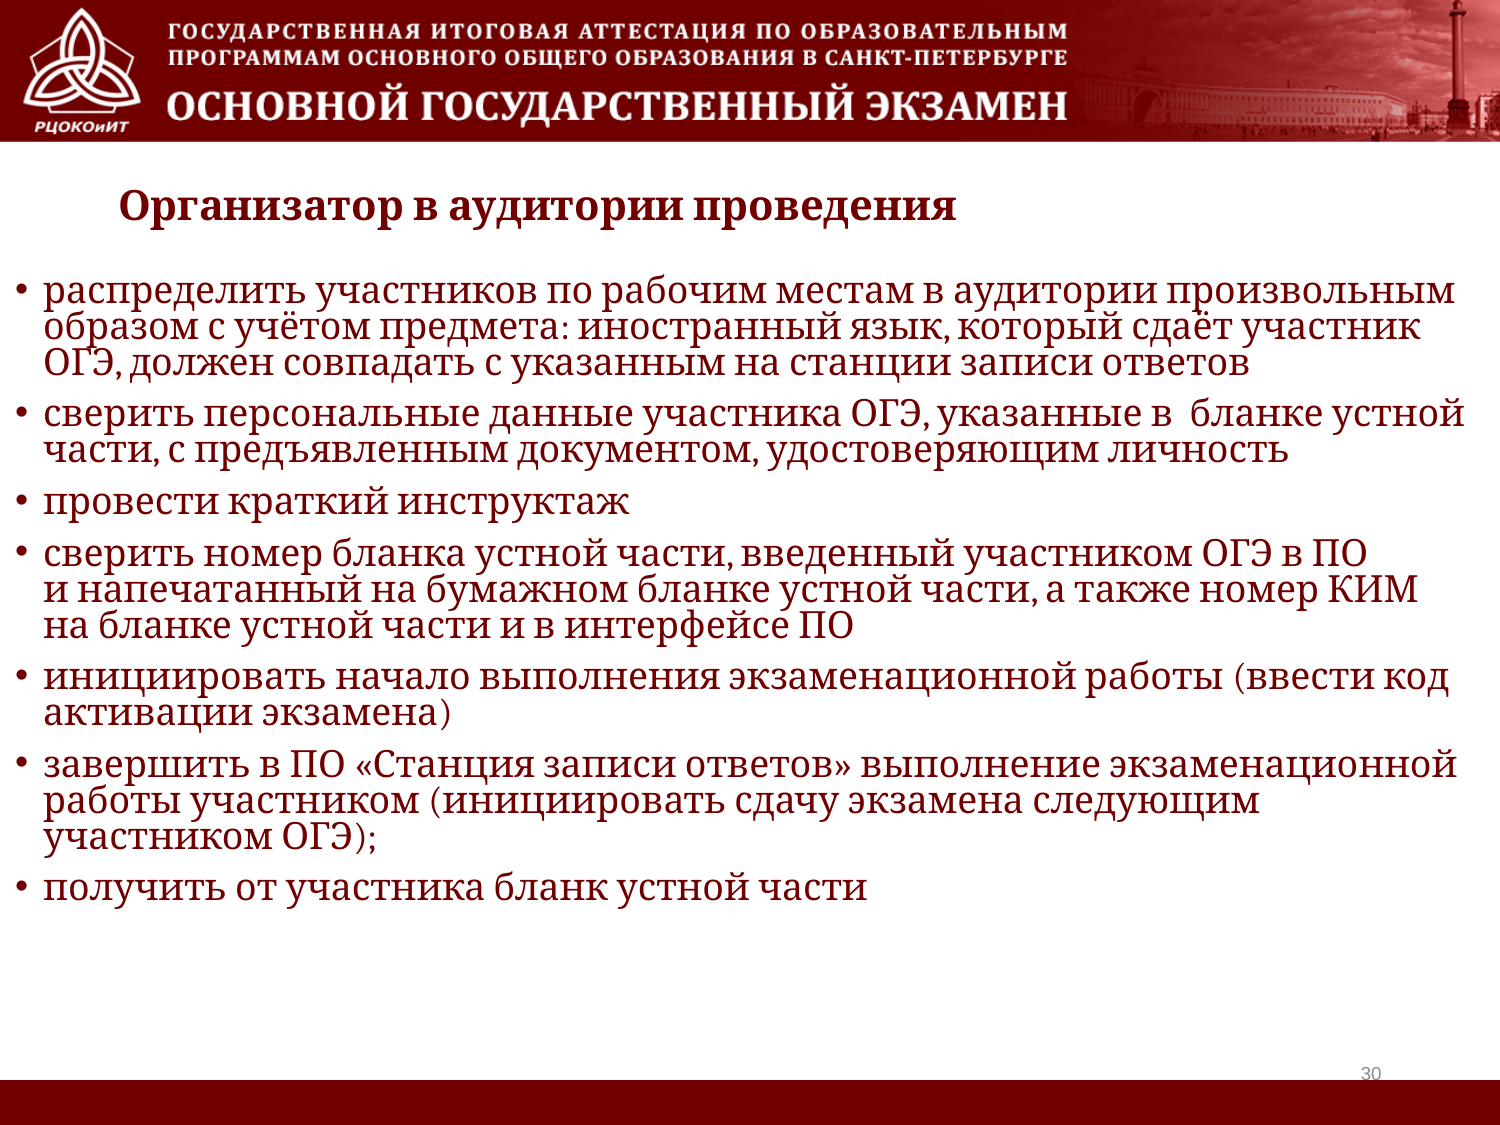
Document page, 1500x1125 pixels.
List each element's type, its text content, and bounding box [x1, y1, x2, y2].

title Организатор в аудитории проведения [103, 137, 1397, 267]
list распределить участников по рабочим местам в аудитории произвольным образом с учётом предмета: иностранный язык, который сдаёт участник ОГЭ, должен совпадать с указанным на станции записи ответов сверить персональные данные участника ОГЭ, указанные в бланке устной части, с предъявленным документом, удостоверяющим личность провести краткий инструктаж сверить номер бланка устной части, введенный участником ОГЭ в ПО и напечатанный на бумажном бланке устной части, а также номер КИМ на бланке устной части и в интерфейсе ПО инициировать начало выполнения экзаменационной работы (ввести код активации экзамена) завершить в ПО «Станция записи ответов» выполнение экзаменационной работы участником (инициировать сдачу экзамена следующим участником ОГЭ); получить от участника бланк устной части [0, 267, 1500, 1059]
picture [0, 1059, 1500, 1125]
slide_number 30 [1059, 1042, 1397, 1103]
picture [0, 0, 1500, 267]
